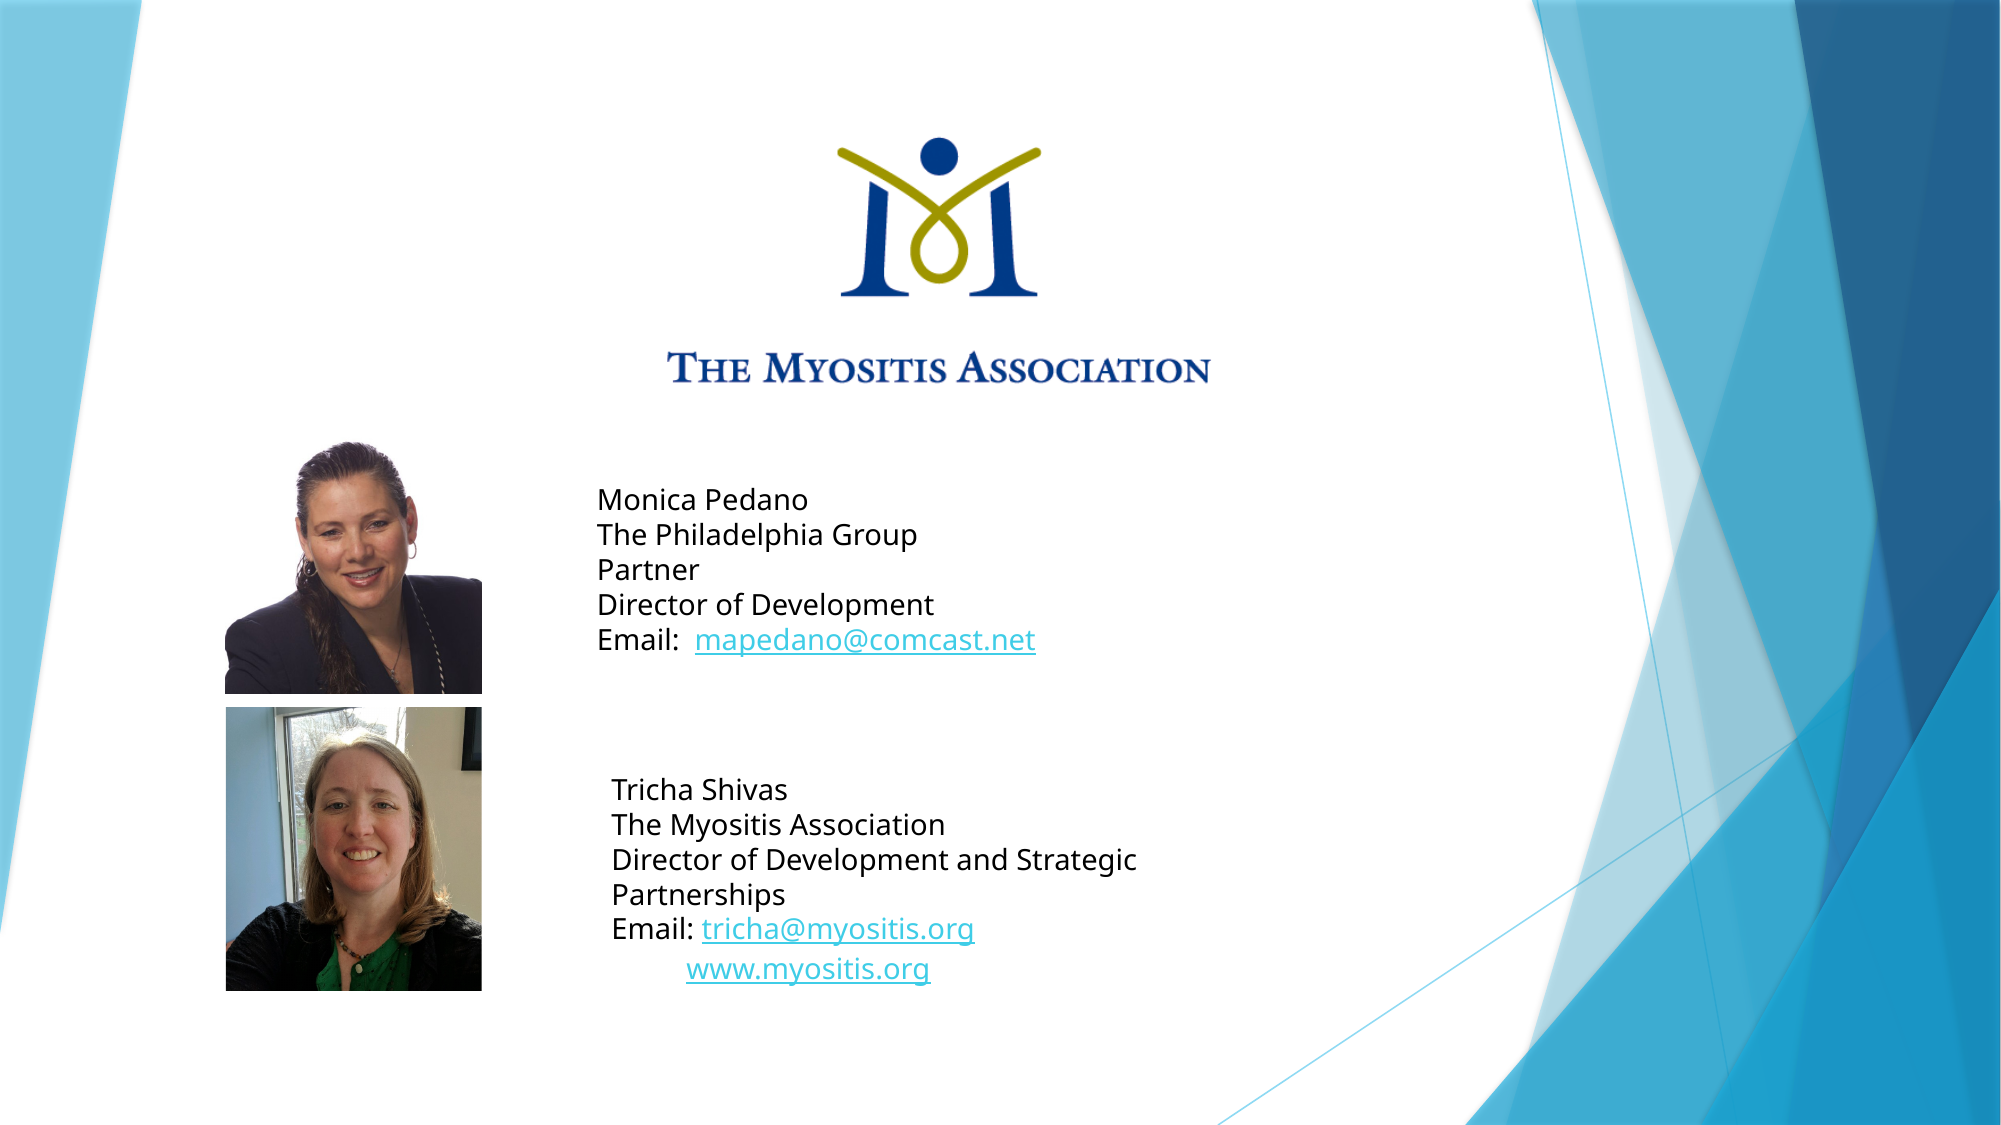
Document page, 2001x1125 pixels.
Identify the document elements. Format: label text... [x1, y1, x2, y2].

picture [225, 436, 483, 694]
picture [655, 113, 1219, 413]
text_box Tricha Shivas The Myositis Association Director of Development and Strategic Partnerships Email: tricha@myositis.org www.myositis.org [596, 763, 1329, 998]
text_box Monica Pedano The Philadelphia Group Partner Director of Development Email: mapedano@comcast.net [582, 474, 1172, 728]
picture [225, 707, 483, 992]
